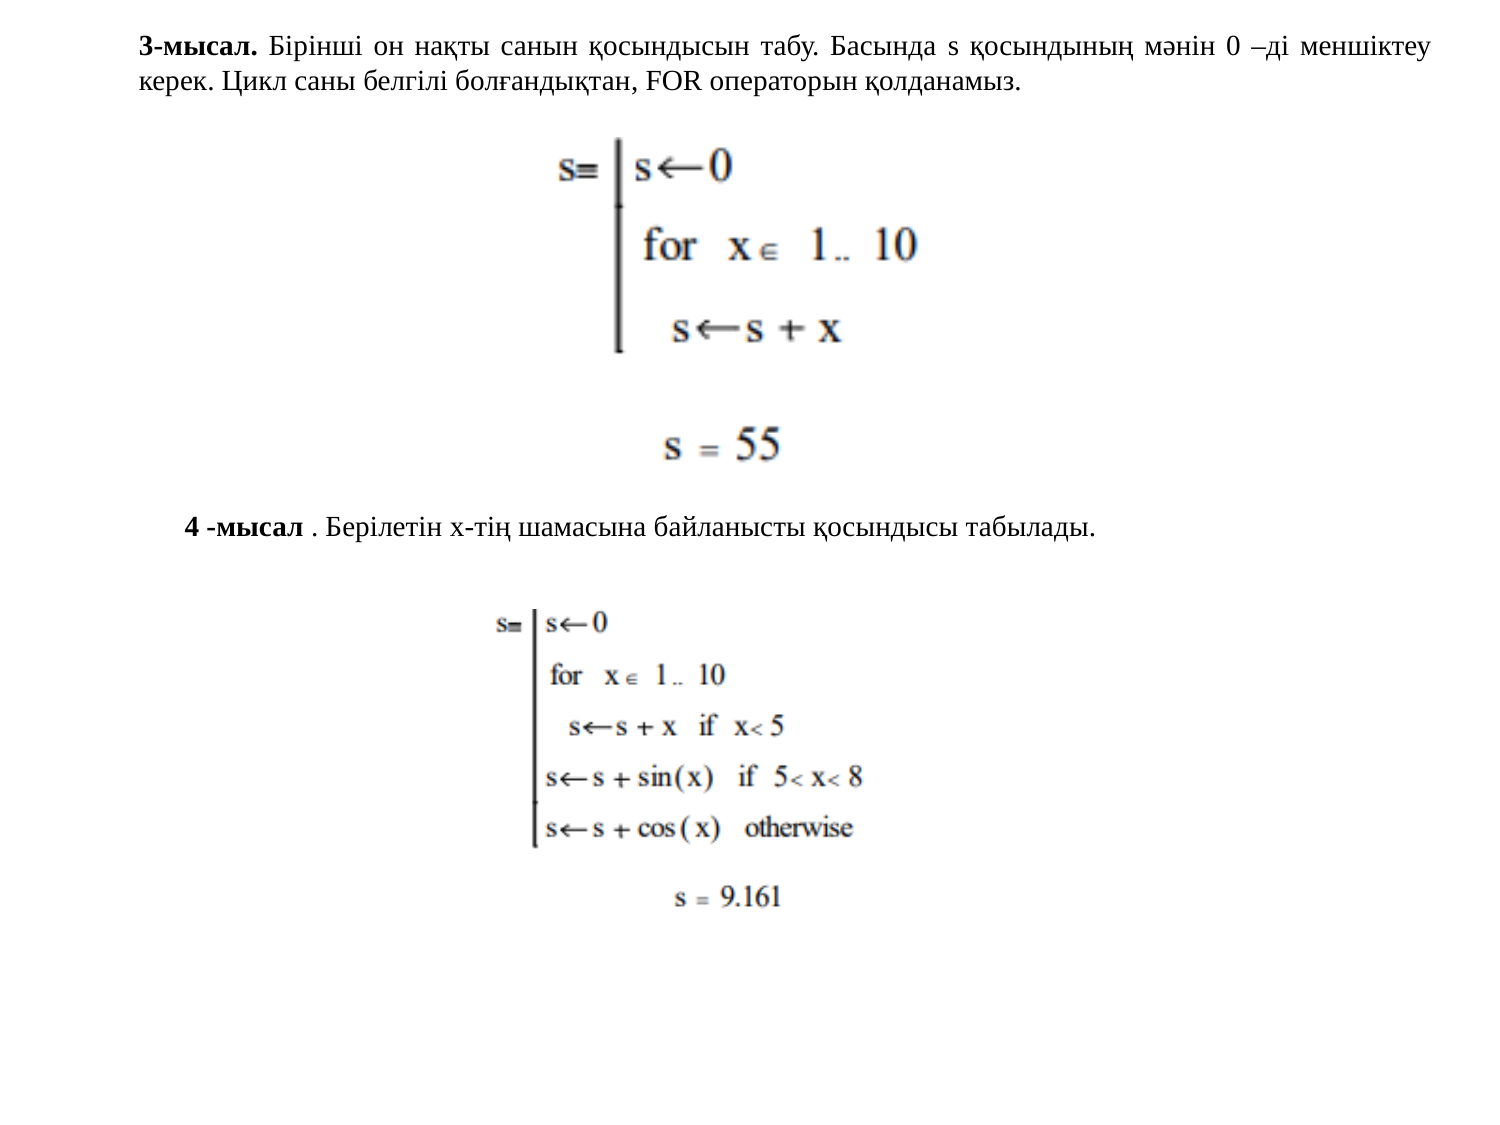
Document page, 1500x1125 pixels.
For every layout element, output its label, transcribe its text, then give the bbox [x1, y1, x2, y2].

picture [525, 136, 981, 469]
text_box 4 -мысал . Берілетін x-тің шамасына байланысты қосындысы табылады. [162, 500, 1448, 550]
text_box 3-мысал. Бірінші он нақты санын қосындысын табу. Басында s қосындының мәнін 0 –ді меншіктеу керек. Цикл саны белгілі болғандықтан, FOR операторын қолданамыз. [123, 19, 1447, 104]
picture [444, 609, 985, 923]
